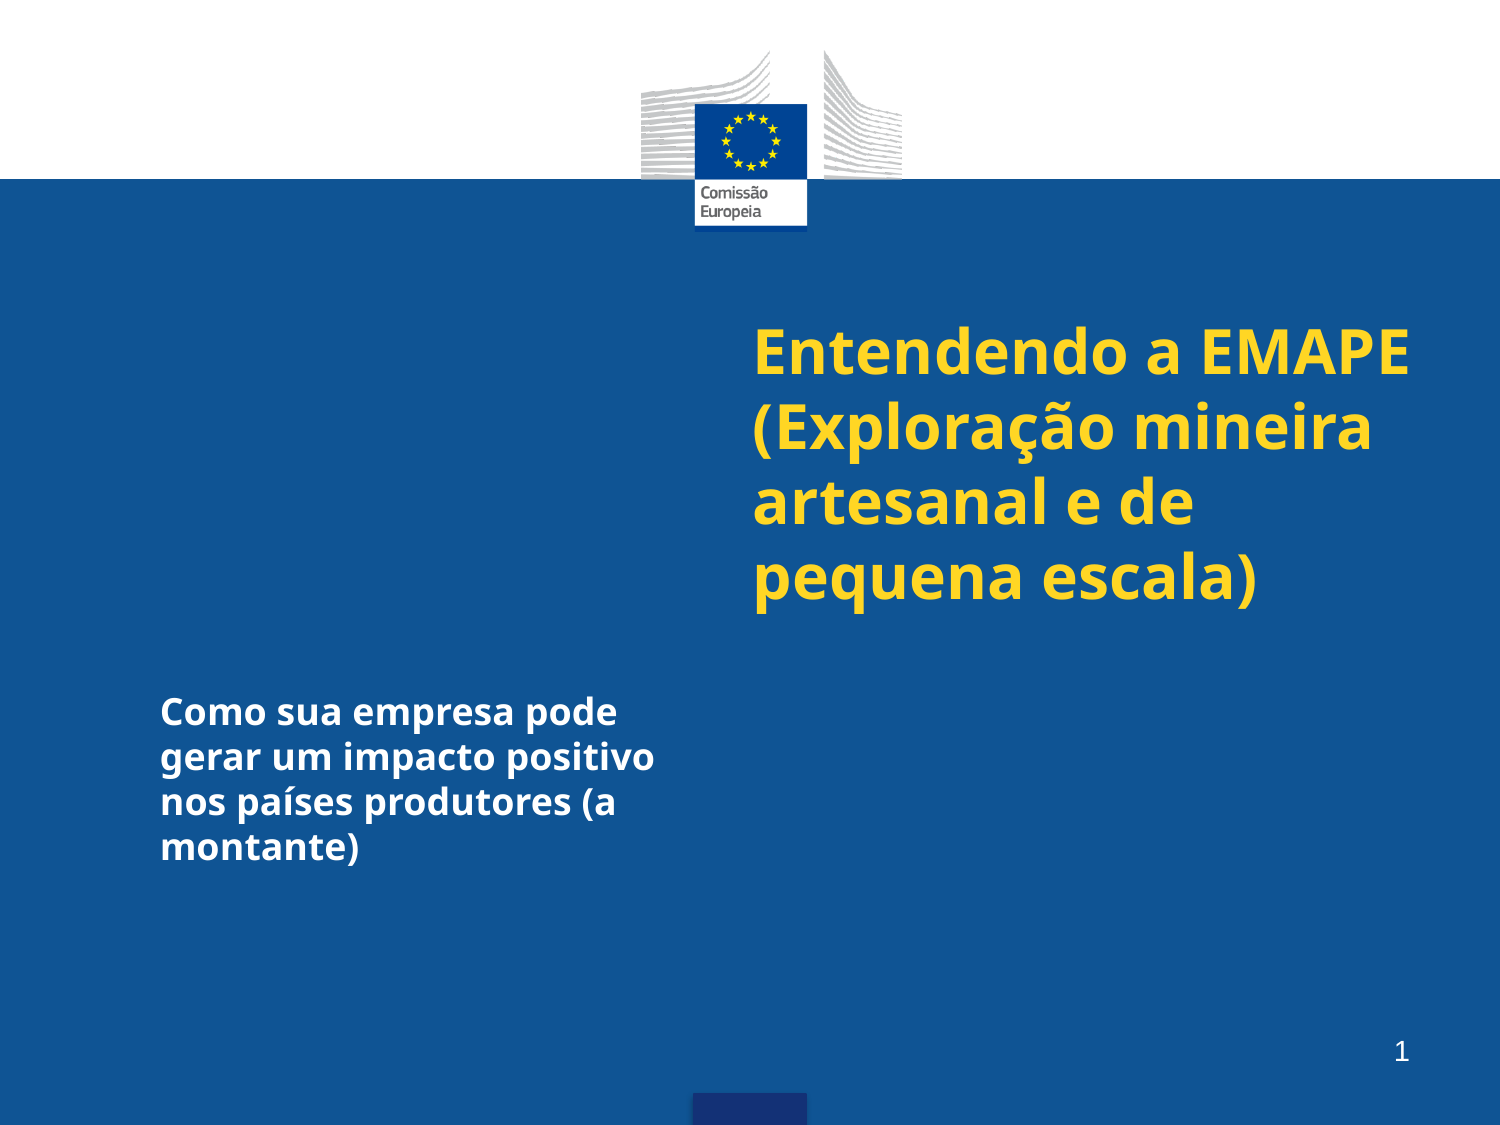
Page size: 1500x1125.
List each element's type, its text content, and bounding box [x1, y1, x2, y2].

list Como sua empresa pode gerar um impacto positivo nos países produtores (a montante) [88, 680, 703, 988]
title Entendendo a EMAPE (Exploração mineira artesanal e de pequena escala) [678, 290, 1483, 634]
slide_number 1 [1074, 1024, 1426, 1103]
picture [641, 50, 902, 232]
